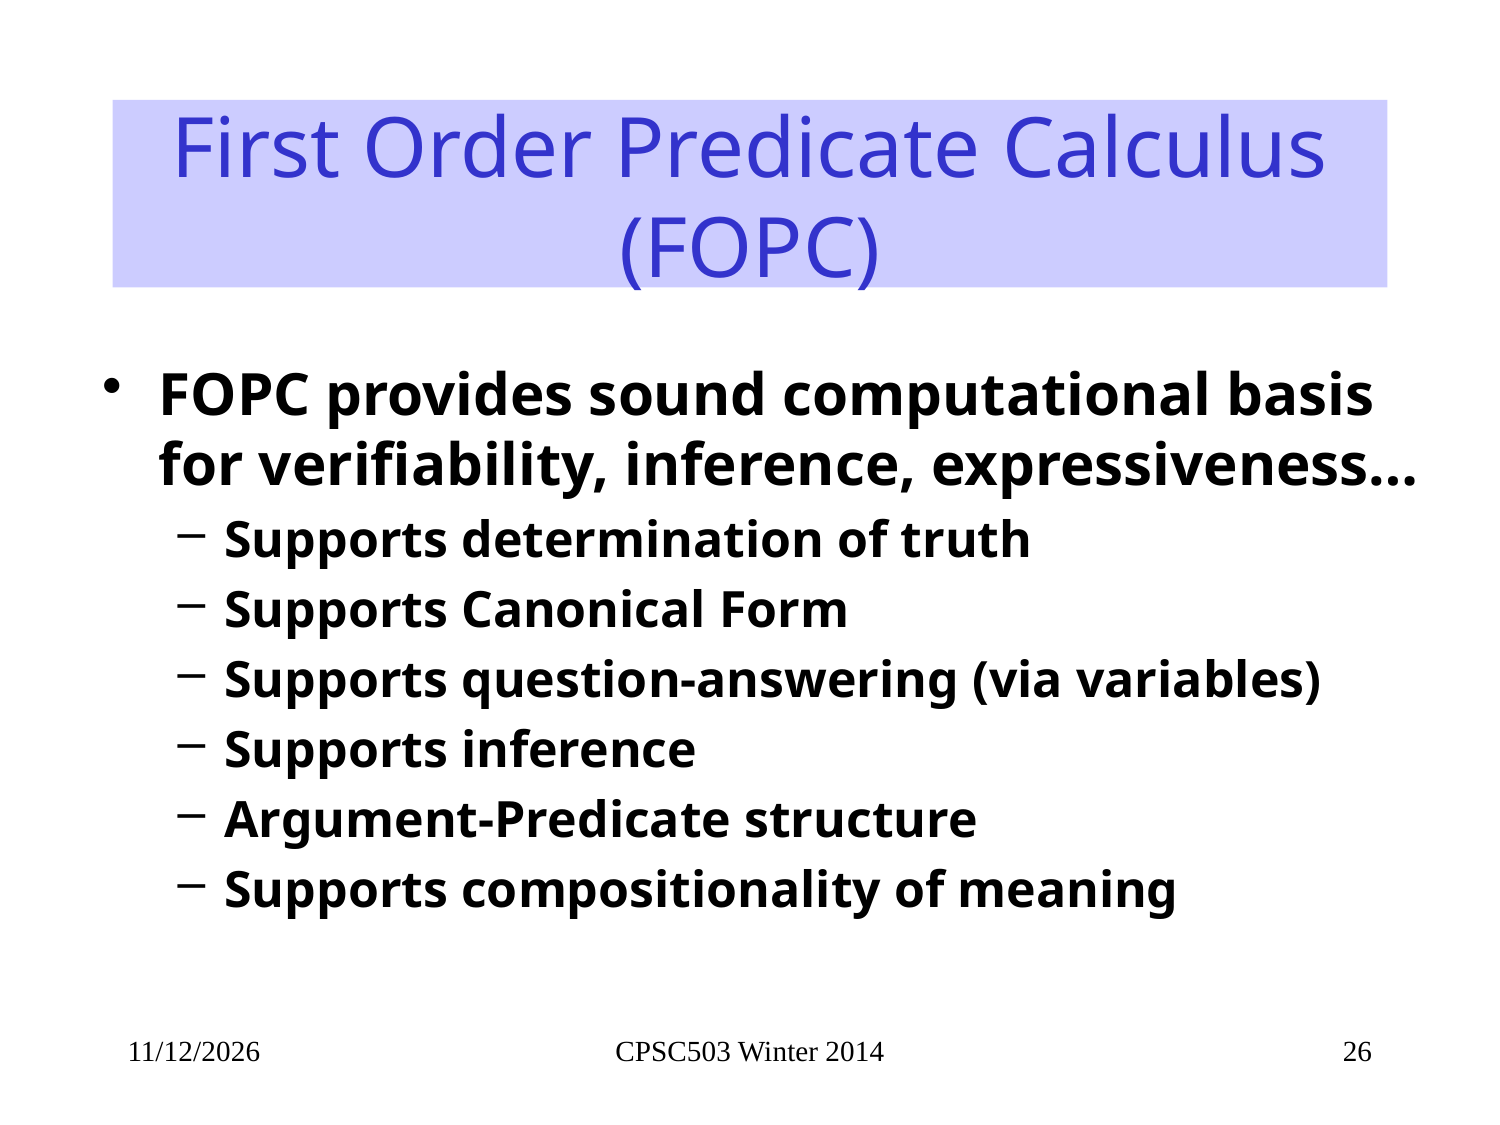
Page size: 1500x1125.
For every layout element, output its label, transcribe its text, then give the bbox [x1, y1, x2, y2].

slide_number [112, 1024, 426, 1101]
title First Order Predicate Calculus (FOPC) [112, 99, 1388, 288]
list FOPC provides sound computational basis for verifiability, inference, expressiveness… Supports determination of truth Supports Canonical Form Supports question-answering (via variables) Supports inference Argument-Predicate structure Supports compositionality of meaning [87, 349, 1438, 938]
footer CPSC503 Winter 2014 [512, 1024, 988, 1101]
slide_number 26 [1074, 1024, 1388, 1101]
